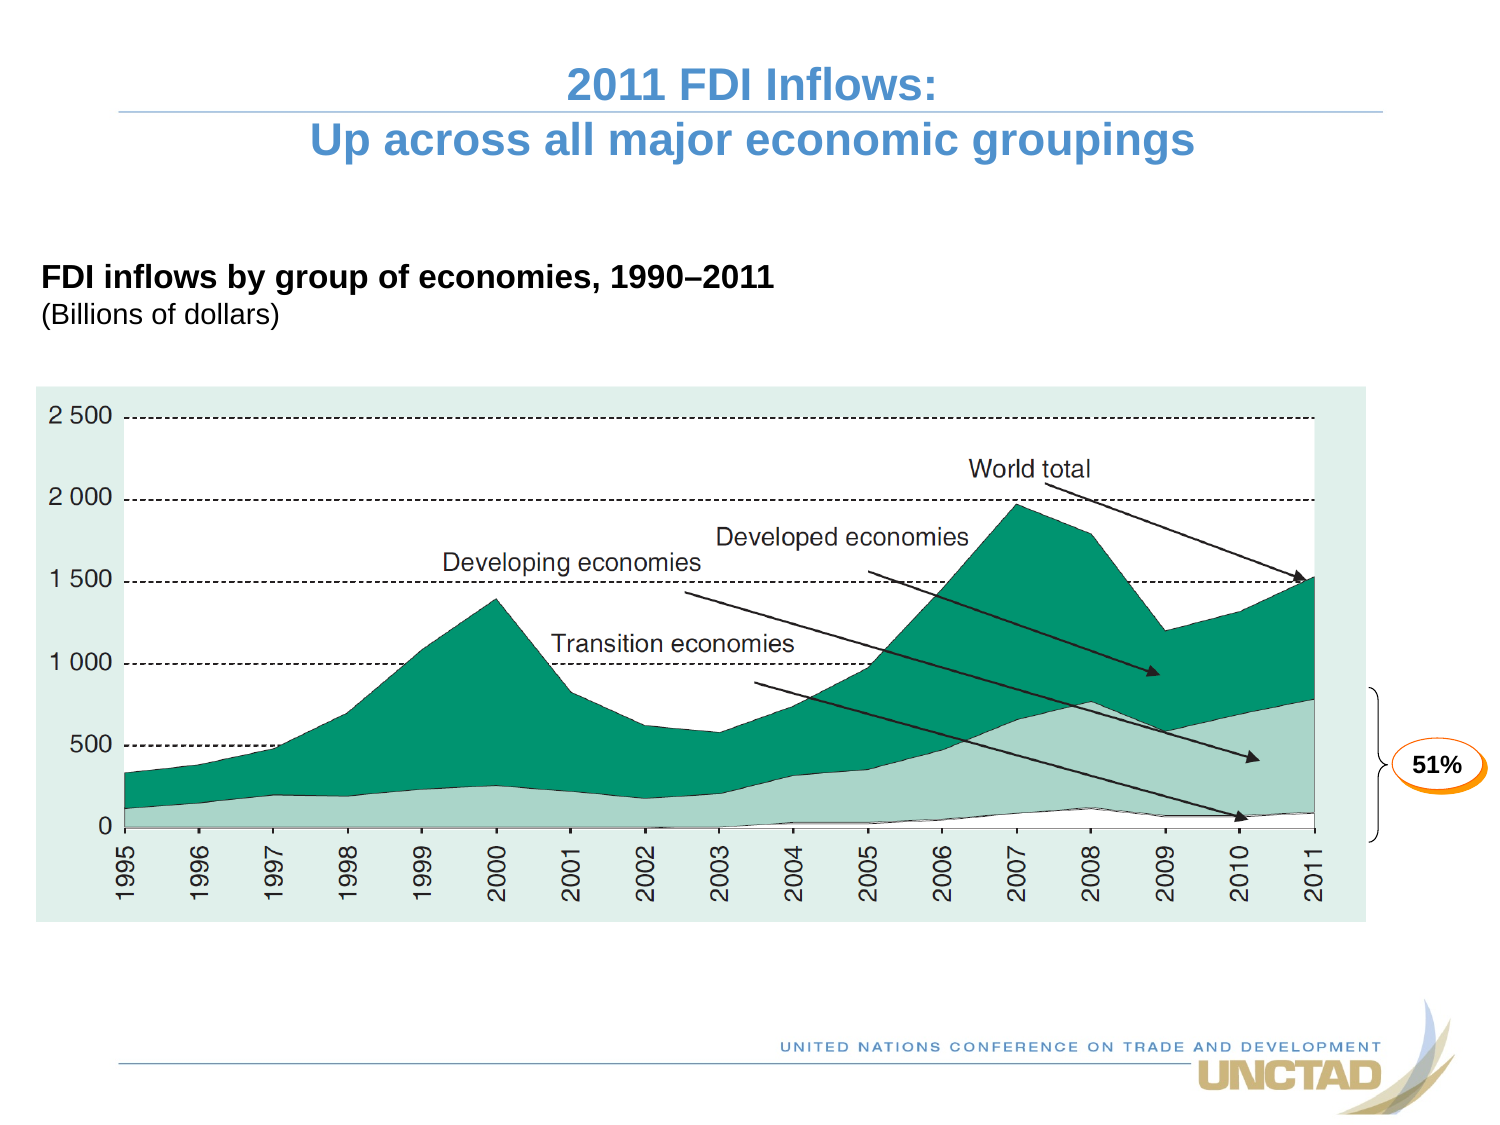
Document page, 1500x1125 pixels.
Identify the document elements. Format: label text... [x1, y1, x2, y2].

text_box FDI inflows by group of economies, 1990–2011 (Billions of dollars) [41, 255, 900, 331]
picture [0, 0, 1500, 1125]
text_box [1371, 687, 1388, 842]
text_box 51% [1392, 738, 1483, 790]
title 2011 FDI Inflows: Up across all major economic groupings [76, 54, 1442, 243]
